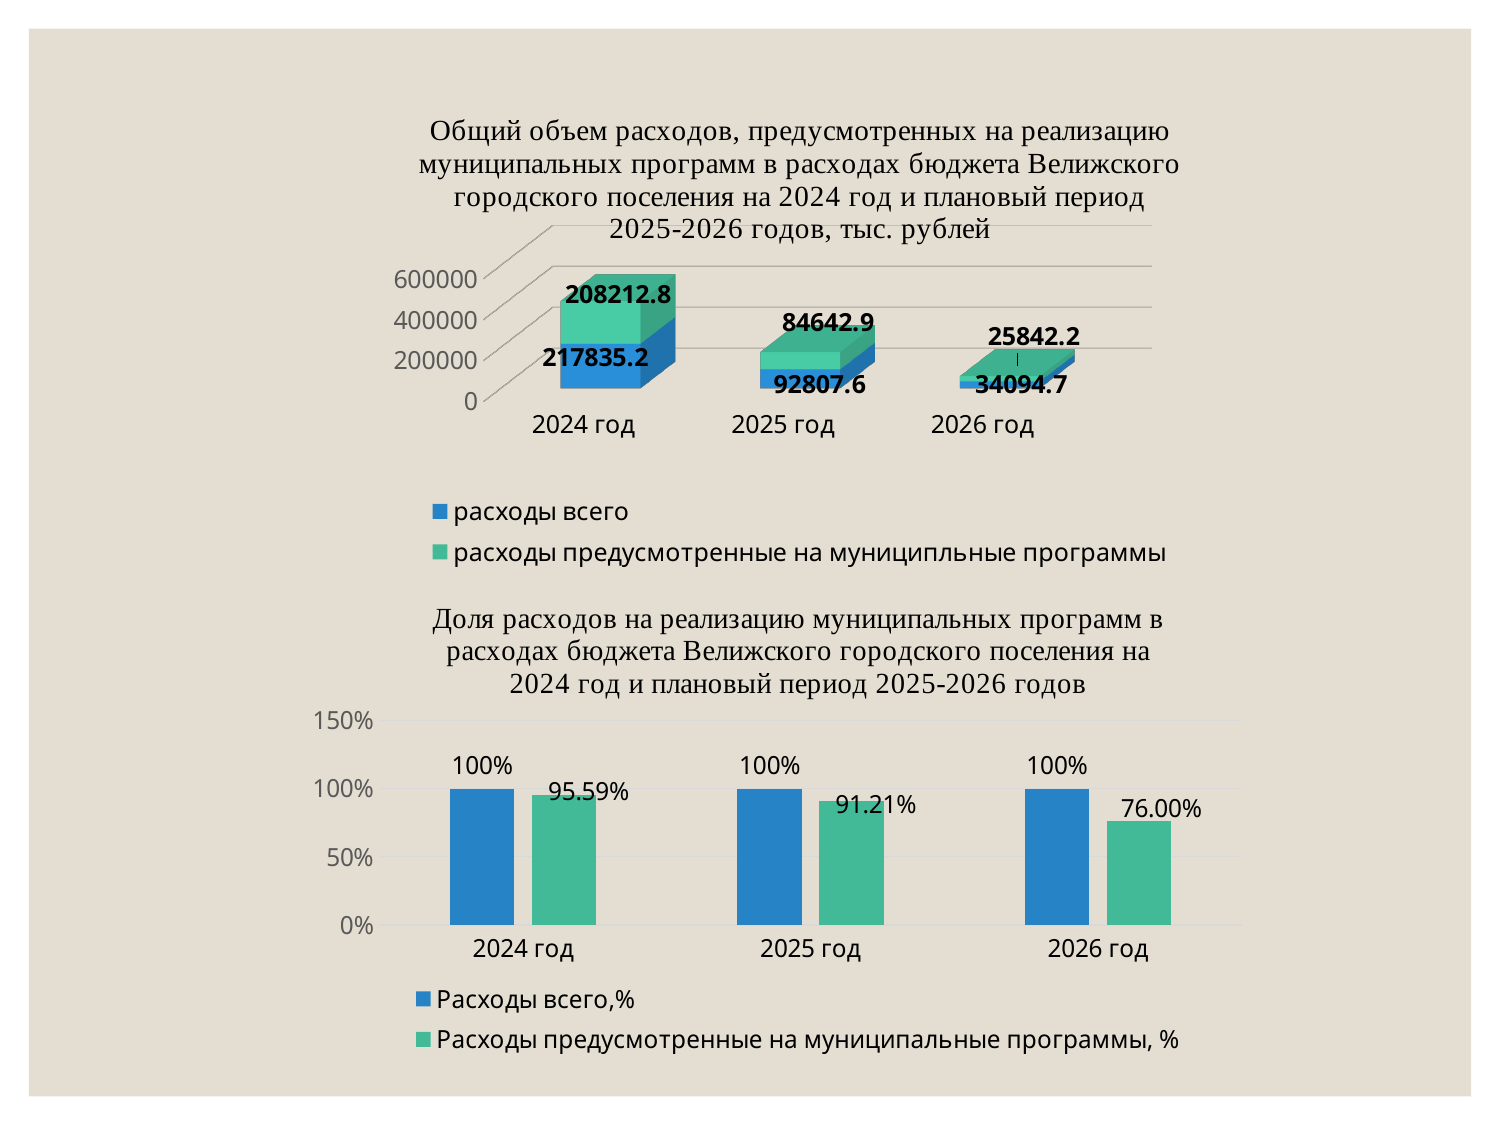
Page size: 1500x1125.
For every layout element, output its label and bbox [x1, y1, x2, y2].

chart [312, 87, 1288, 1063]
